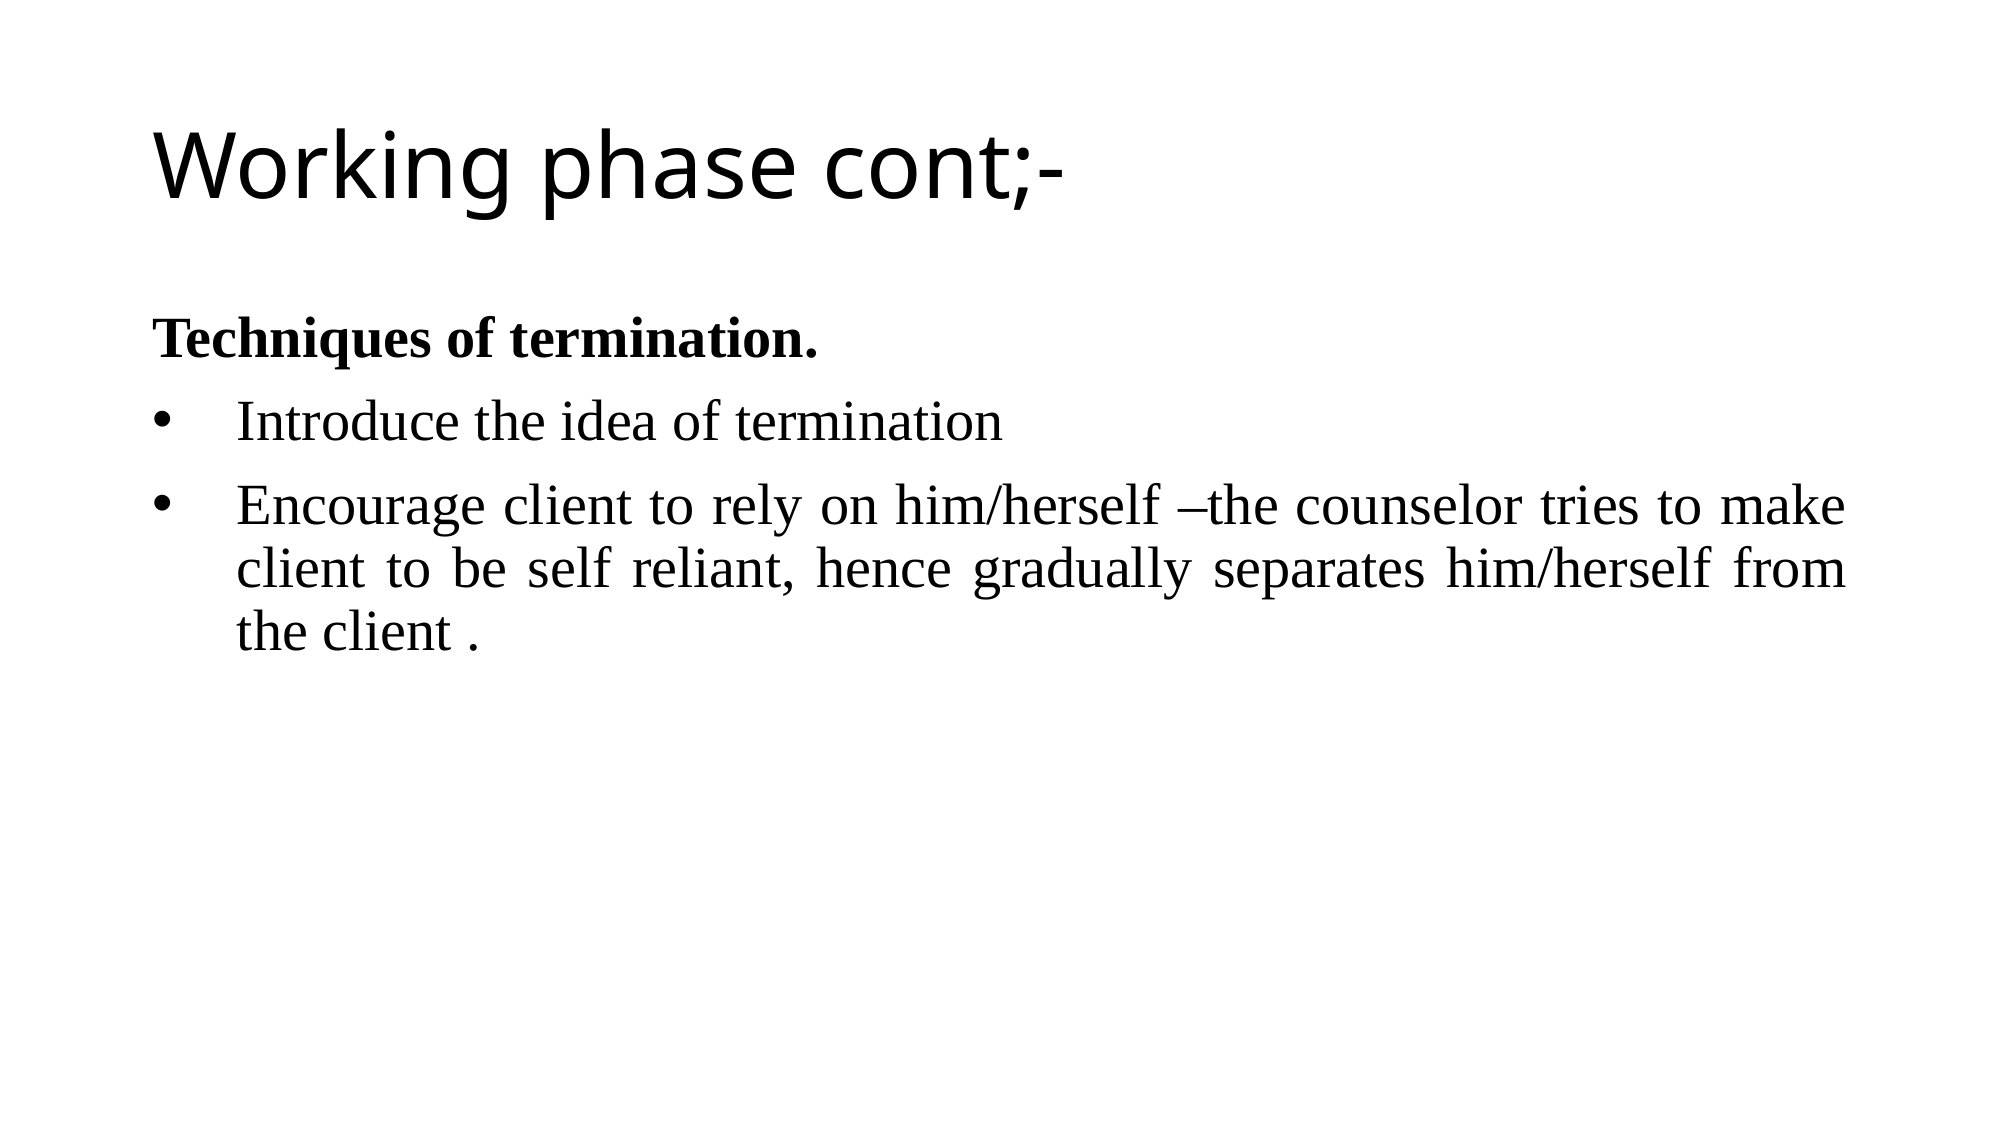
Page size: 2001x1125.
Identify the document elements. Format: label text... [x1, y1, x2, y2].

list Techniques of termination. Introduce the idea of termination Encourage client to rely on him/herself –the counselor tries to make client to be self reliant, hence gradually separates him/herself from the client . [137, 299, 1863, 1014]
title Working phase cont;- [137, 59, 1863, 278]
